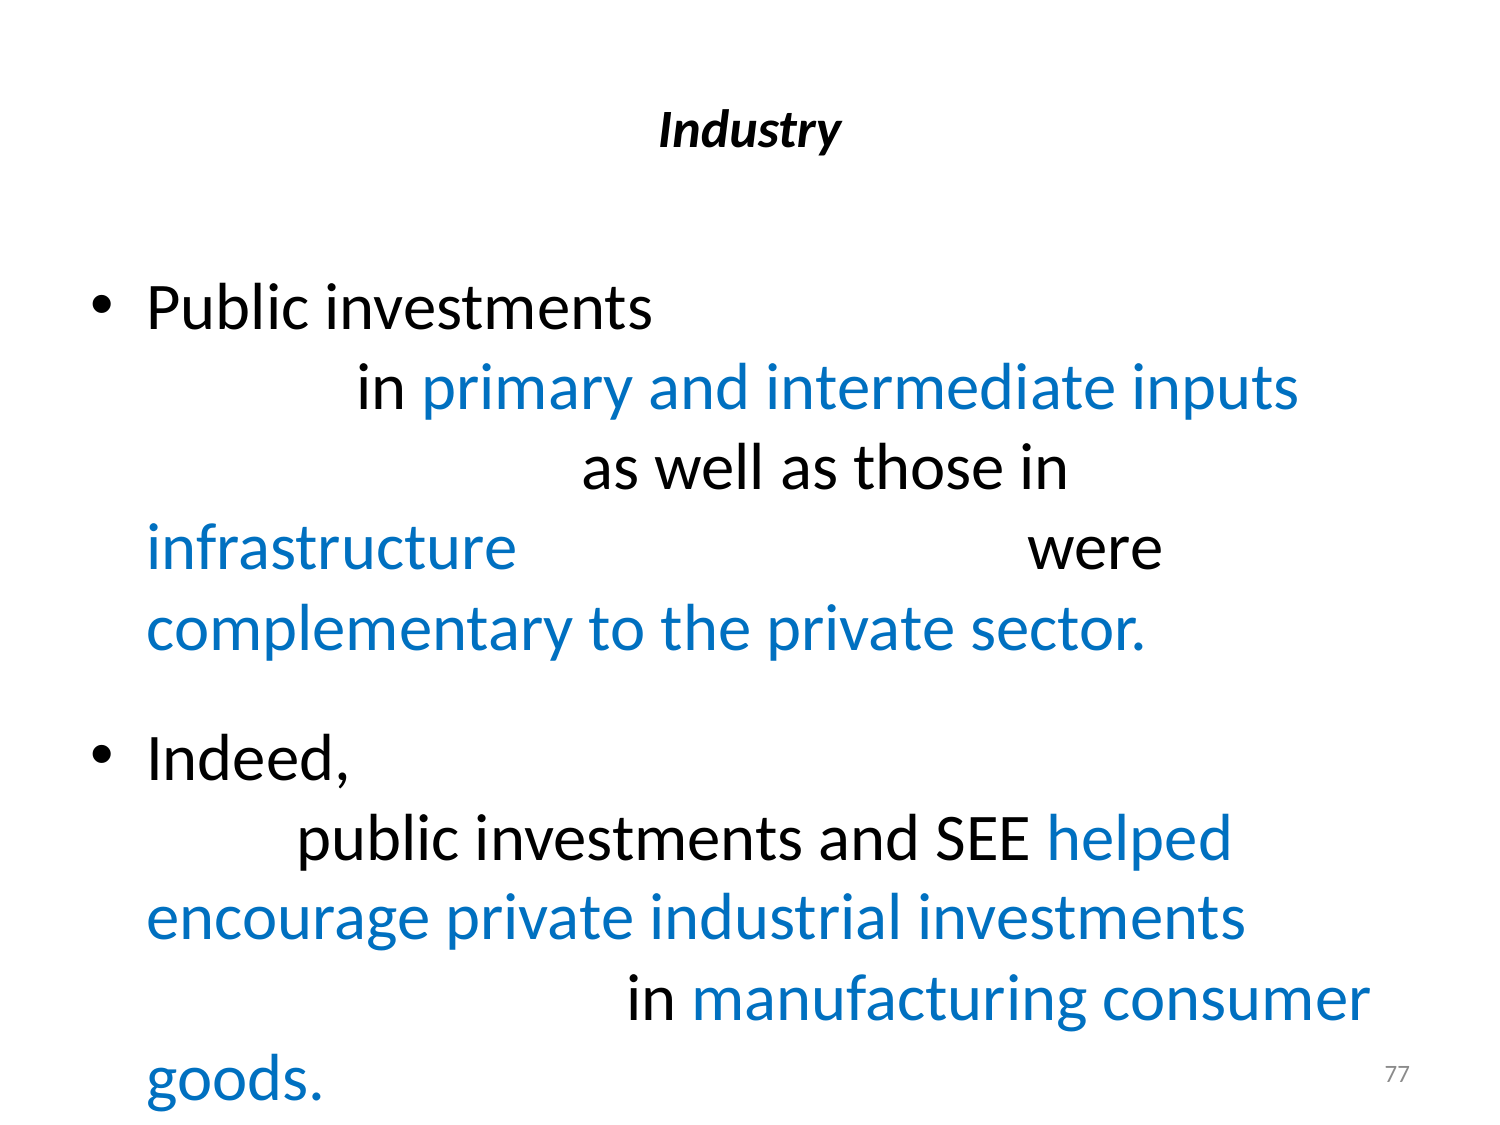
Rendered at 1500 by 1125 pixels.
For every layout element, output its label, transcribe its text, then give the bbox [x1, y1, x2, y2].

slide_number 77 [1074, 1042, 1425, 1103]
list Public investments in primary and intermediate inputs as well as those in infrastructure were complementary to the private sector. Indeed, public investments and SEE helped encourage private industrial investments in manufacturing consumer goods. [75, 255, 1425, 1125]
title Industry [75, 19, 1425, 232]
